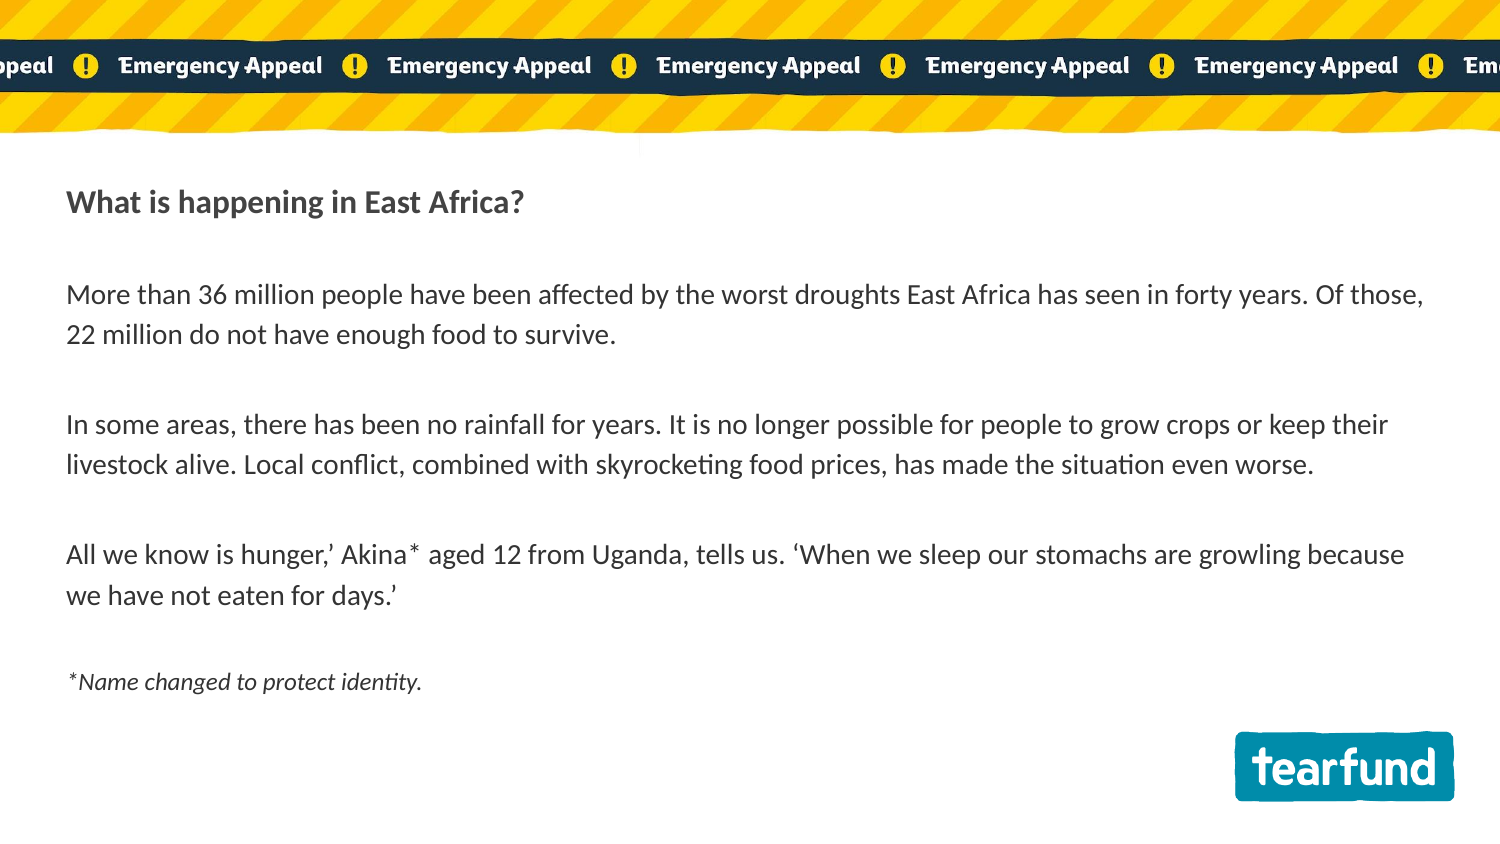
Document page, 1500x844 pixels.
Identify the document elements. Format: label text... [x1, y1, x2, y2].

picture [0, 0, 1500, 844]
list What is happening in East Africa? More than 36 million people have been affected by the worst droughts East Africa has seen in forty years. Of those, 22 million do not have enough food to survive. In some areas, there has been no rainfall for years. It is no longer possible for people to grow crops or keep their livestock alive. Local conflict, combined with skyrocketing food prices, has made the situation even worse. All we know is hunger,’ Akina* aged 12 from Uganda, tells us. ‘When we sleep our stomachs are growling because we have not eaten for days.’ *Name changed to protect identity. [51, 165, 1449, 726]
